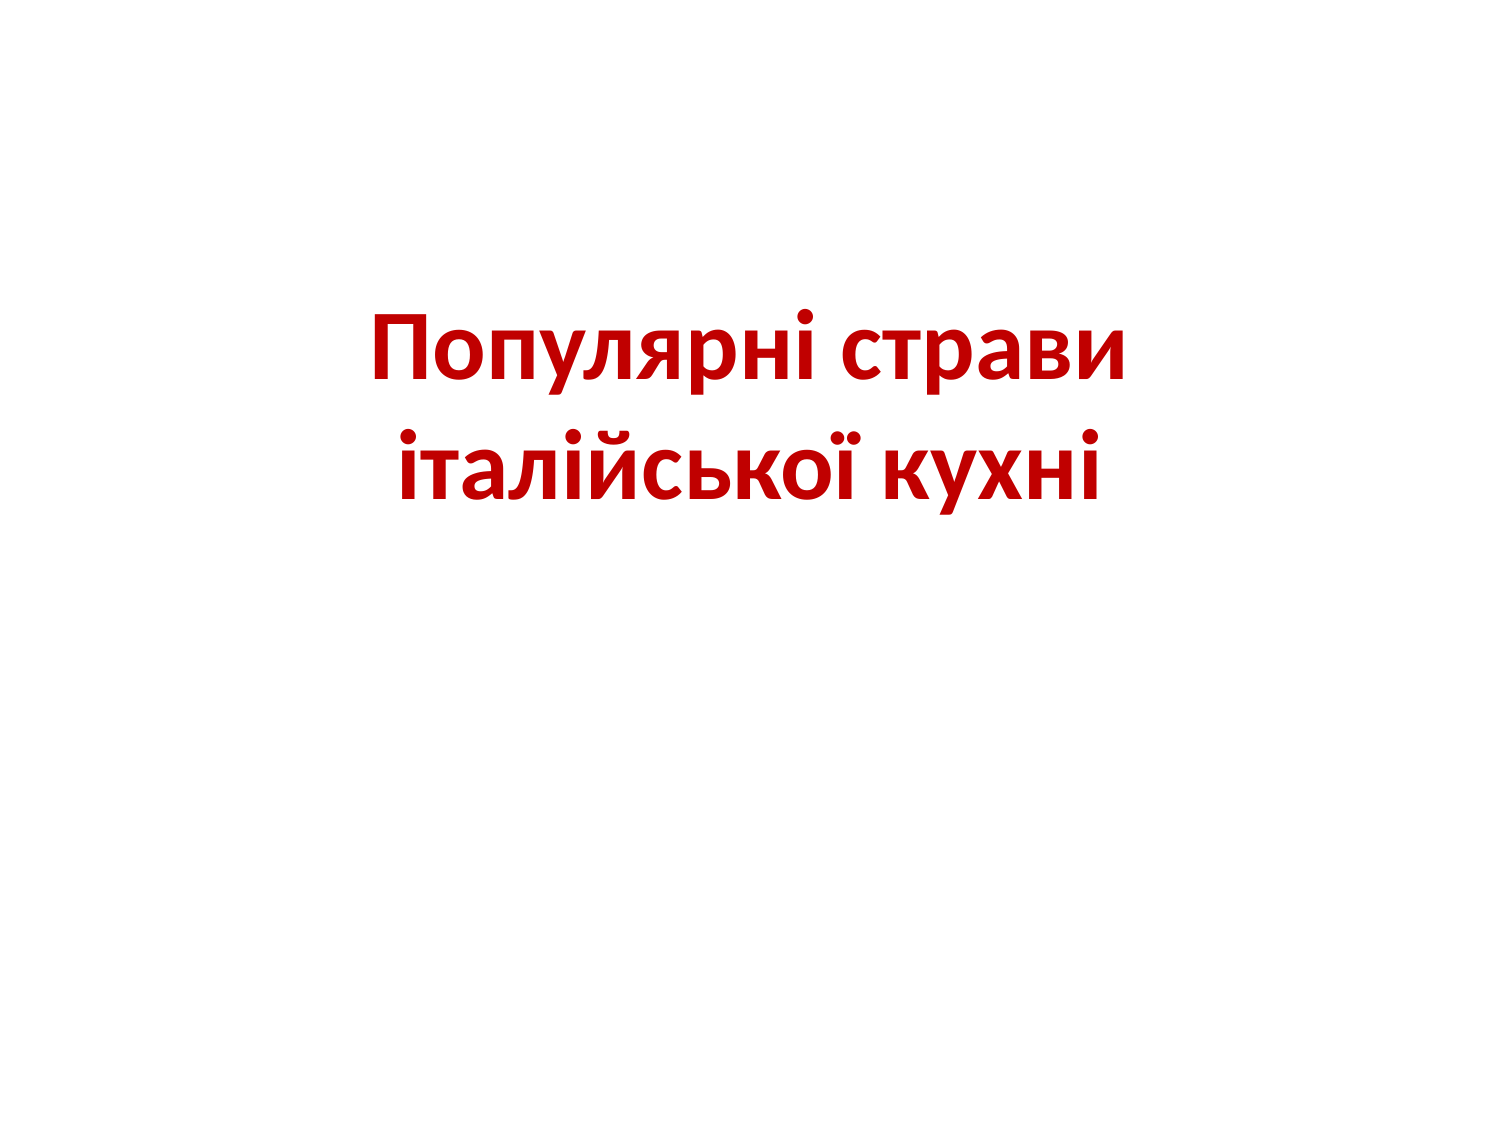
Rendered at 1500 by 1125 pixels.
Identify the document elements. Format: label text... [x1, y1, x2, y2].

title Популярні страви італійської кухні [112, 208, 1388, 591]
